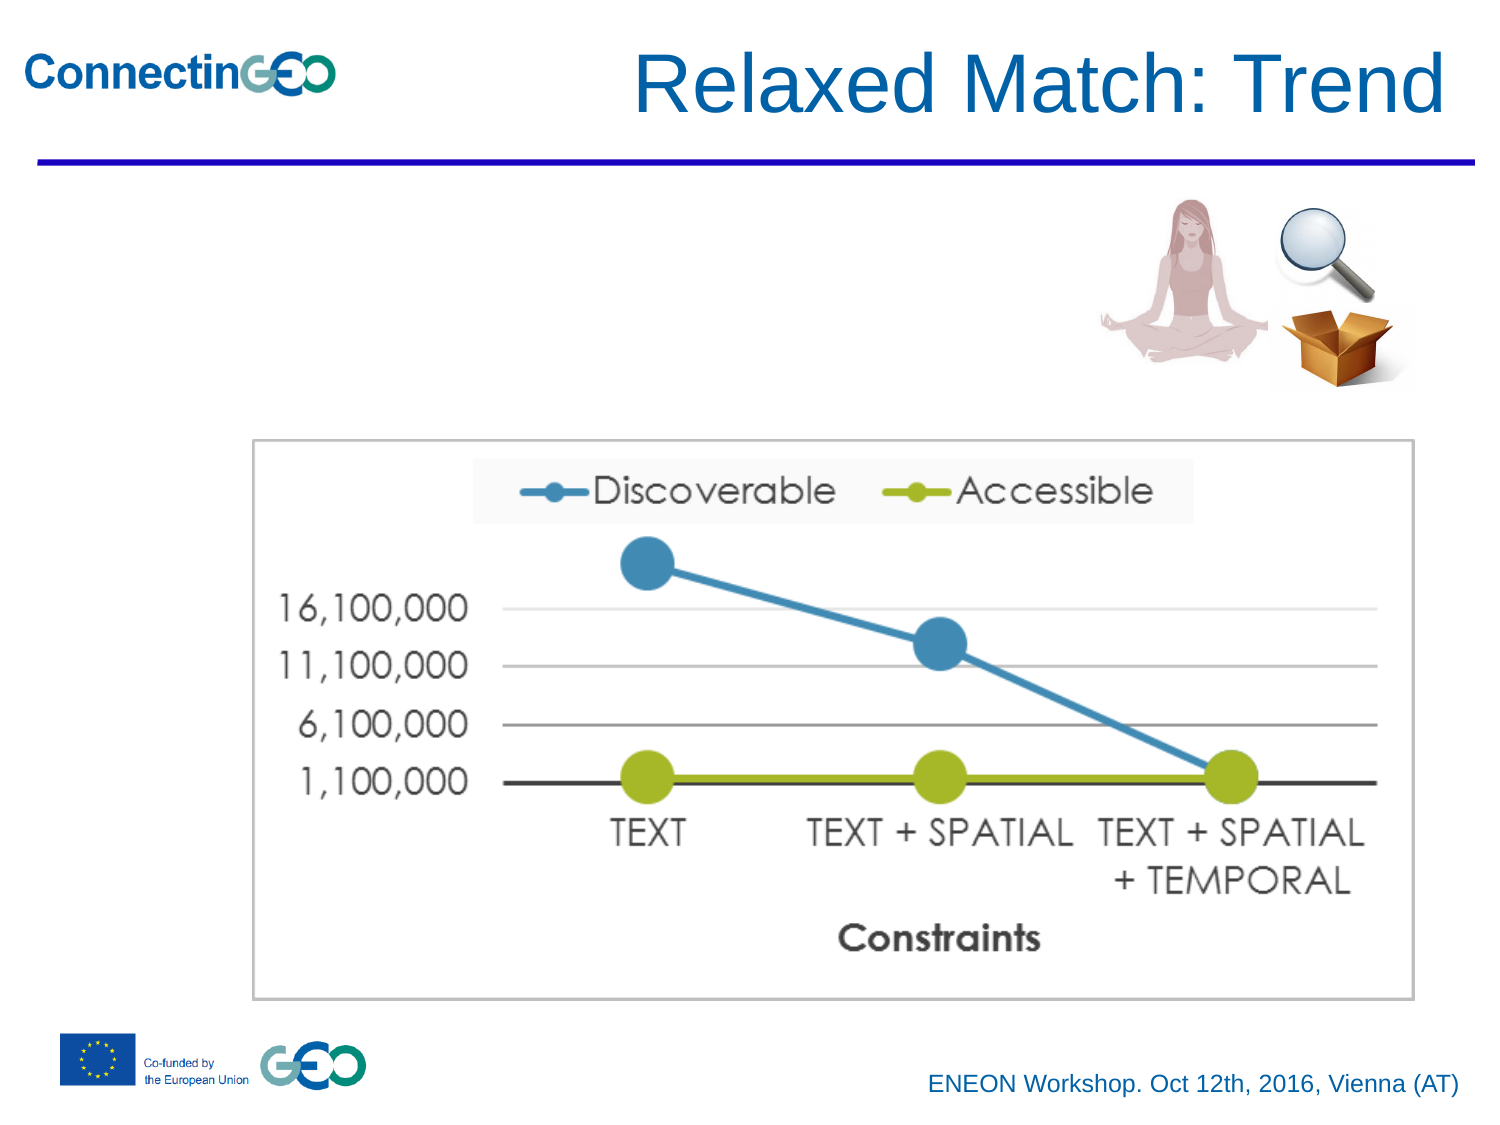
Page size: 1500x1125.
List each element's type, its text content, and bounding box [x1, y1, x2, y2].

picture [1087, 188, 1415, 393]
title Relaxed Match: Trend [337, 29, 1463, 142]
picture [252, 439, 1415, 1002]
picture [24, 49, 337, 98]
picture [56, 1031, 252, 1088]
picture [259, 1040, 367, 1091]
